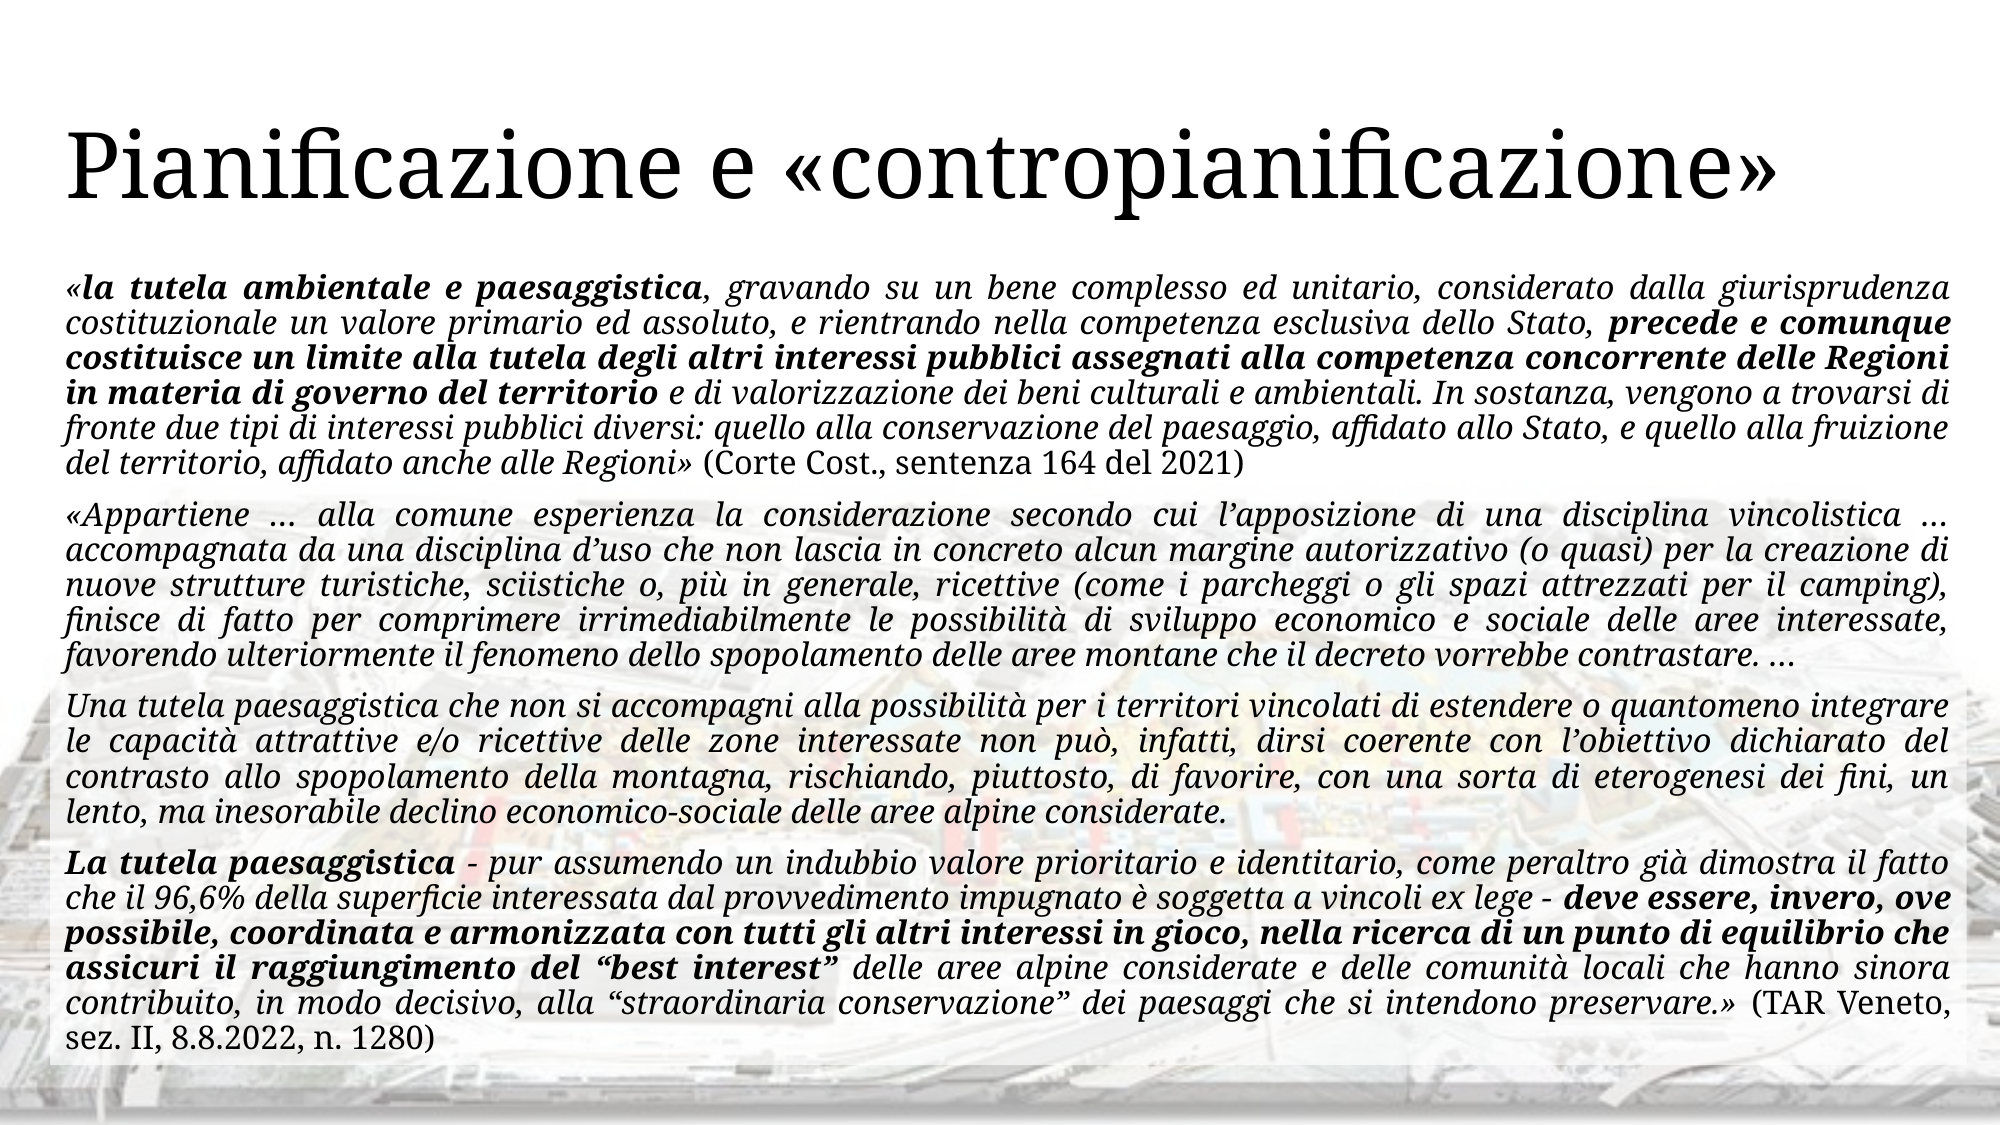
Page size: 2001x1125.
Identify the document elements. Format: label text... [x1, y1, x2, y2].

list «la tutela ambientale e paesaggistica, gravando su un bene complesso ed unitario, considerato dalla giurisprudenza costituzionale un valore primario ed assoluto, e rientrando nella competenza esclusiva dello Stato, precede e comunque costituisce un limite alla tutela degli altri interessi pubblici assegnati alla competenza concorrente delle Regioni in materia di governo del territorio e di valorizzazione dei beni culturali e ambientali. In sostanza, vengono a trovarsi di fronte due tipi di interessi pubblici diversi: quello alla conservazione del paesaggio, affidato allo Stato, e quello alla fruizione del territorio, affidato anche alle Regioni» (Corte Cost., sentenza 164 del 2021) «Appartiene … alla comune esperienza la considerazione secondo cui l’apposizione di una disciplina vincolistica … accompagnata da una disciplina d’uso che non lascia in concreto alcun margine autorizzativo (o quasi) per la creazione di nuove strutture turistiche, sciistiche o, più in generale, ricettive (come i parcheggi o gli spazi attrezzati per il camping), finisce di fatto per comprimere irrimediabilmente le possibilità di sviluppo economico e sociale delle aree interessate, favorendo ulteriormente il fenomeno dello spopolamento delle aree montane che il decreto vorrebbe contrastare. … Una tutela paesaggistica che non si accompagni alla possibilità per i territori vincolati di estendere o quantomeno integrare le capacità attrattive e/o ricettive delle zone interessate non può, infatti, dirsi coerente con l’obiettivo dichiarato del contrasto allo spopolamento della montagna, rischiando, piuttosto, di favorire, con una sorta di eterogenesi dei fini, un lento, ma inesorabile declino economico-sociale delle aree alpine considerate. La tutela paesaggistica - pur assumendo un indubbio valore prioritario e identitario, come peraltro già dimostra il fatto che il 96,6% della superficie interessata dal provvedimento impugnato è soggetta a vincoli ex lege - deve essere, invero, ove possibile, coordinata e armonizzata con tutti gli altri interessi in gioco, nella ricerca di un punto di equilibrio che assicuri il raggiungimento del “best interest” delle aree alpine considerate e delle comunità locali che hanno sinora contribuito, in modo decisivo, alla “straordinaria conservazione” dei paesaggi che si intendono preservare.» (TAR Veneto, sez. II, 8.8.2022, n. 1280) [50, 263, 1967, 441]
picture [0, 441, 2000, 1125]
title Pianificazione e «contropianificazione» [50, 59, 1967, 263]
